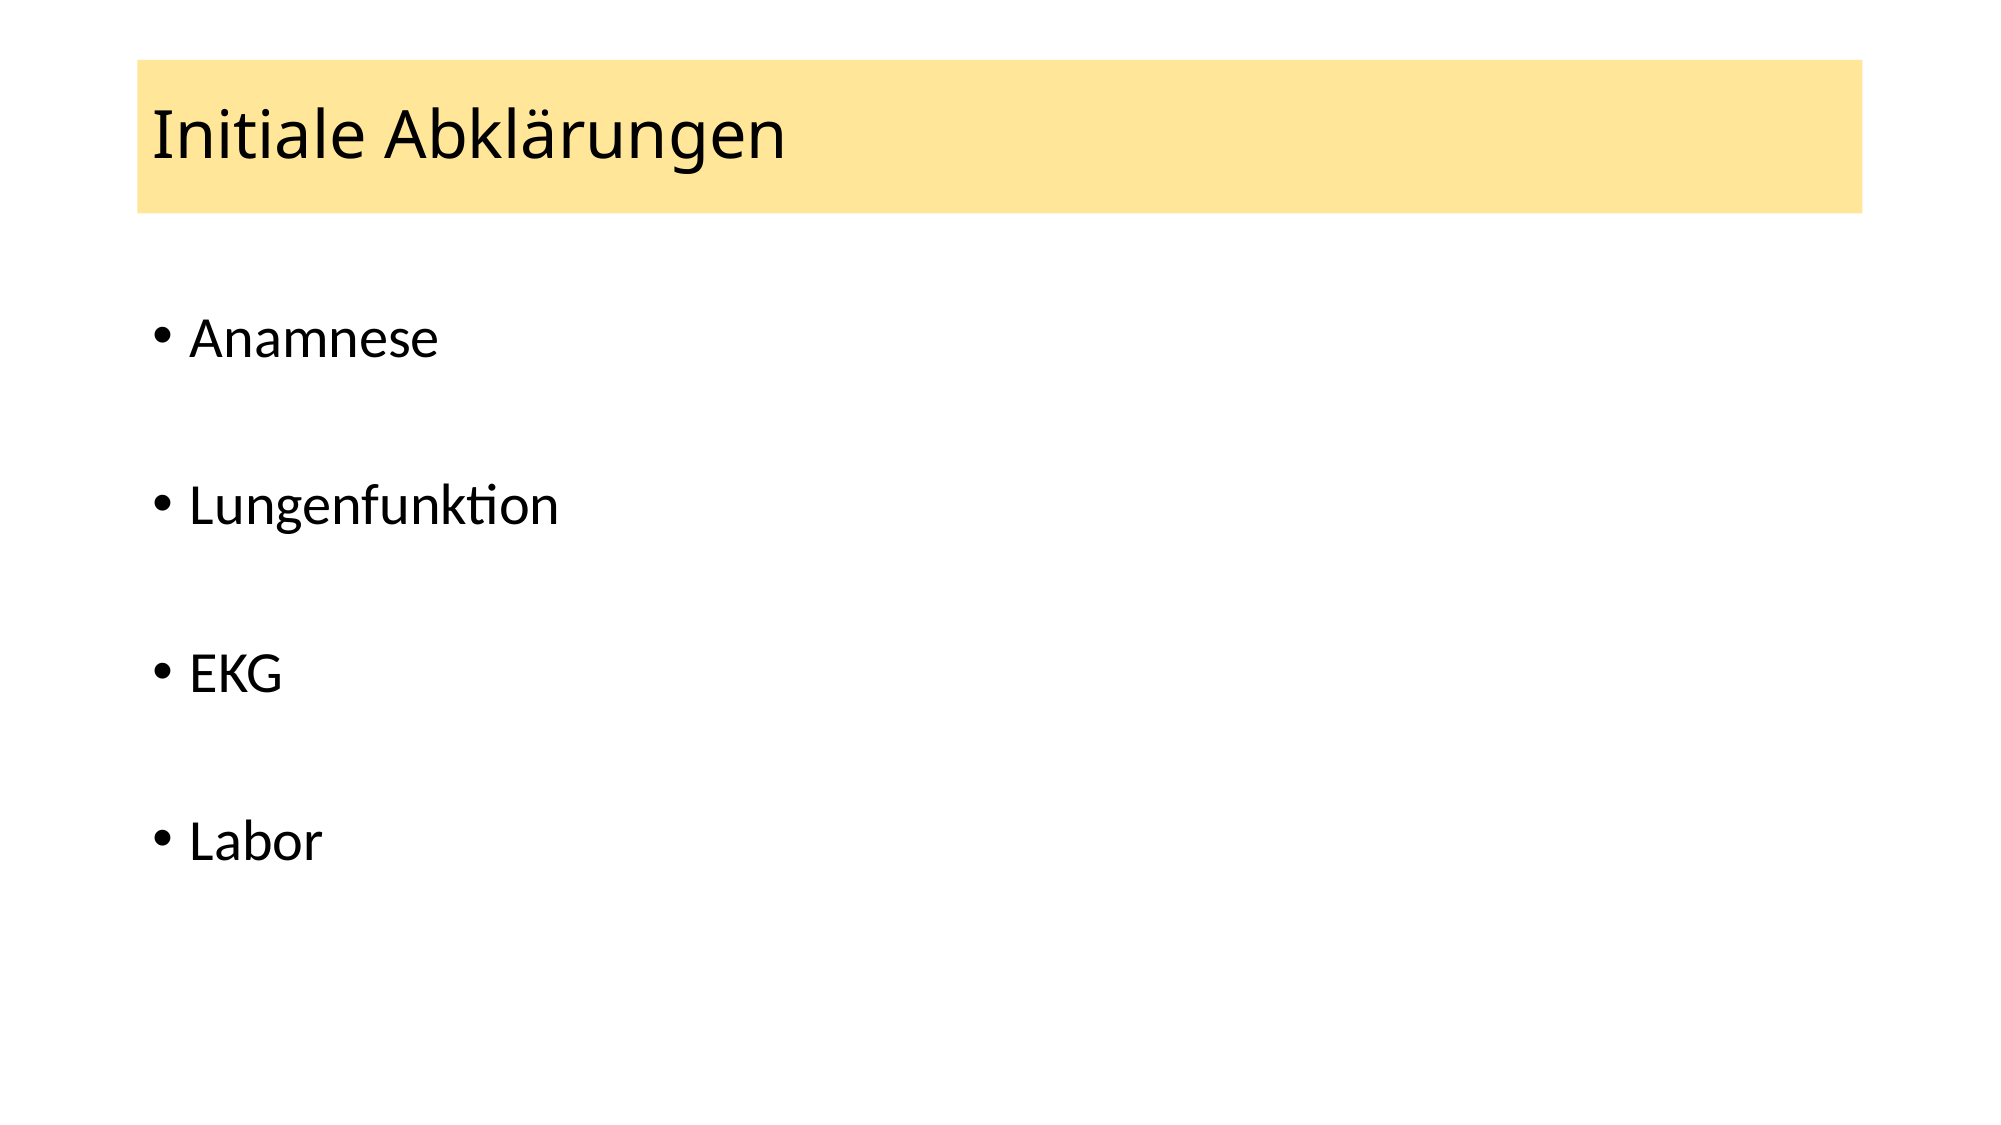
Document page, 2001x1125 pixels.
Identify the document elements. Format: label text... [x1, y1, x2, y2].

list Anamnese Lungenfunktion EKG Labor [137, 299, 1863, 1014]
title Initiale Abklärungen [137, 59, 1863, 214]
